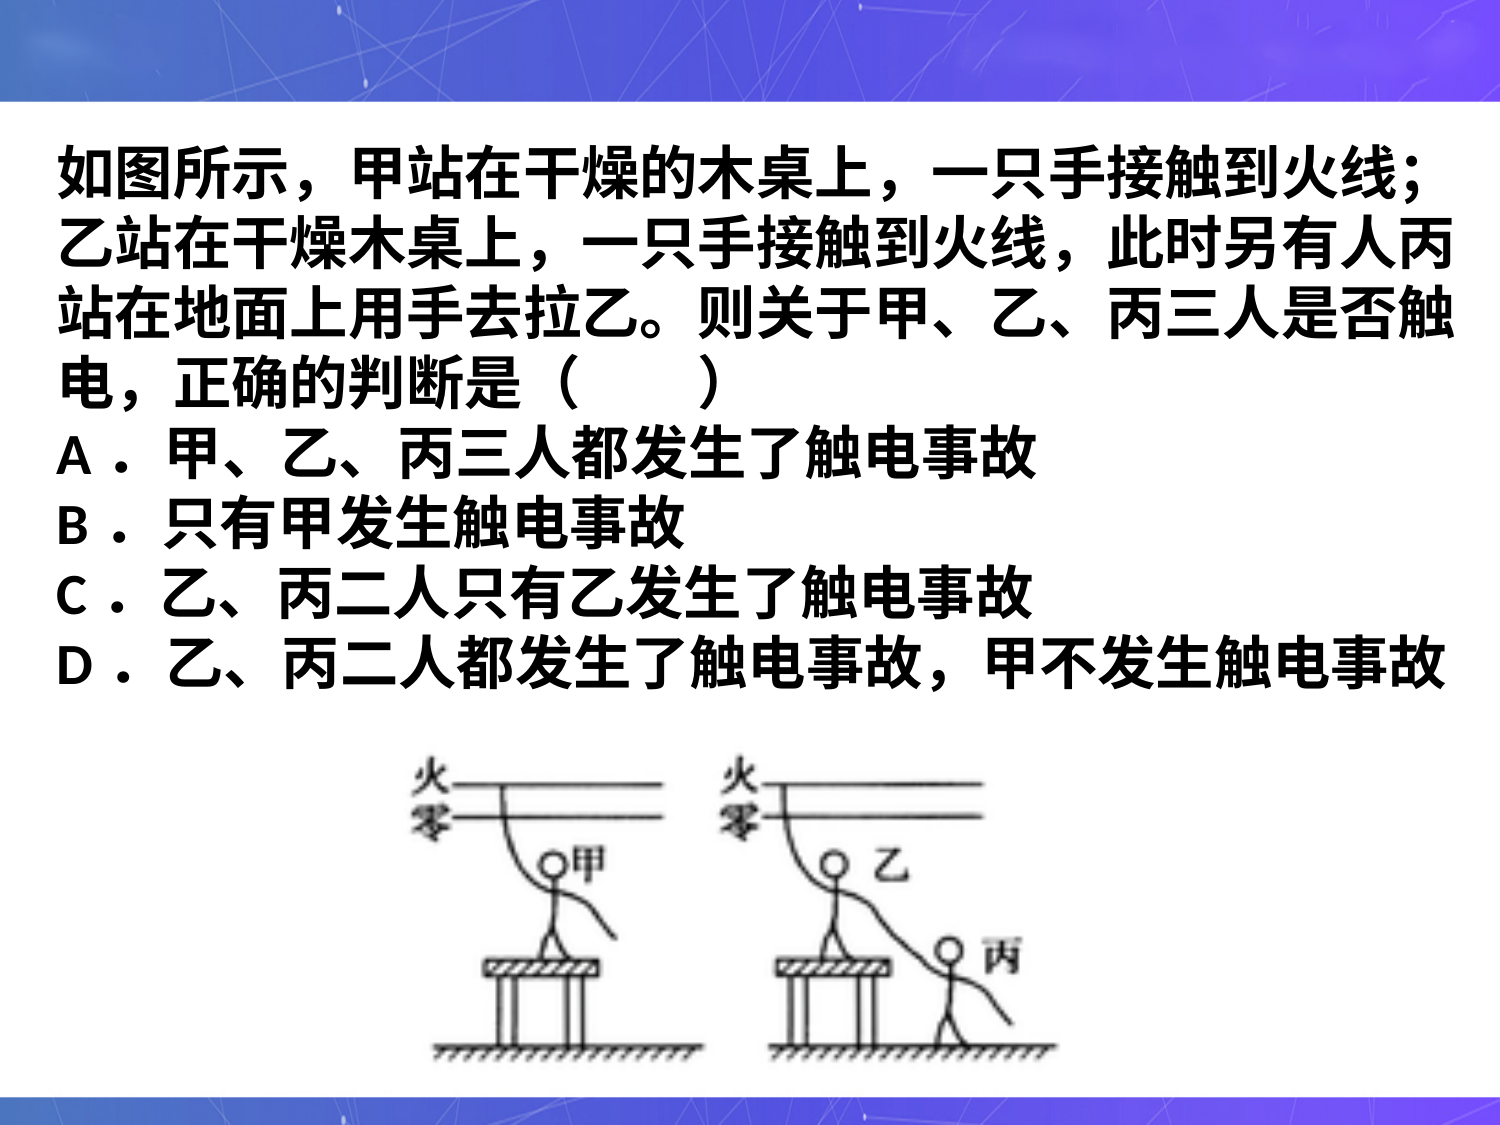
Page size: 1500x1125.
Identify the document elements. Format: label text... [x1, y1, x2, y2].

text_box 如图所示，甲站在干燥的木桌上，一只手接触到火线；乙站在干燥木桌上，一只手接触到火线，此时另有人丙站在地面上用手去拉乙。则关于甲、乙、丙三人是否触电，正确的判断是（ ） A．甲、乙、丙三人都发生了触电事故 B．只有甲发生触电事故 C．乙、丙二人只有乙发生了触电事故 D．乙、丙二人都发生了触电事故，甲不发生触电事故 [41, 128, 1471, 704]
picture [0, 0, 1500, 1125]
